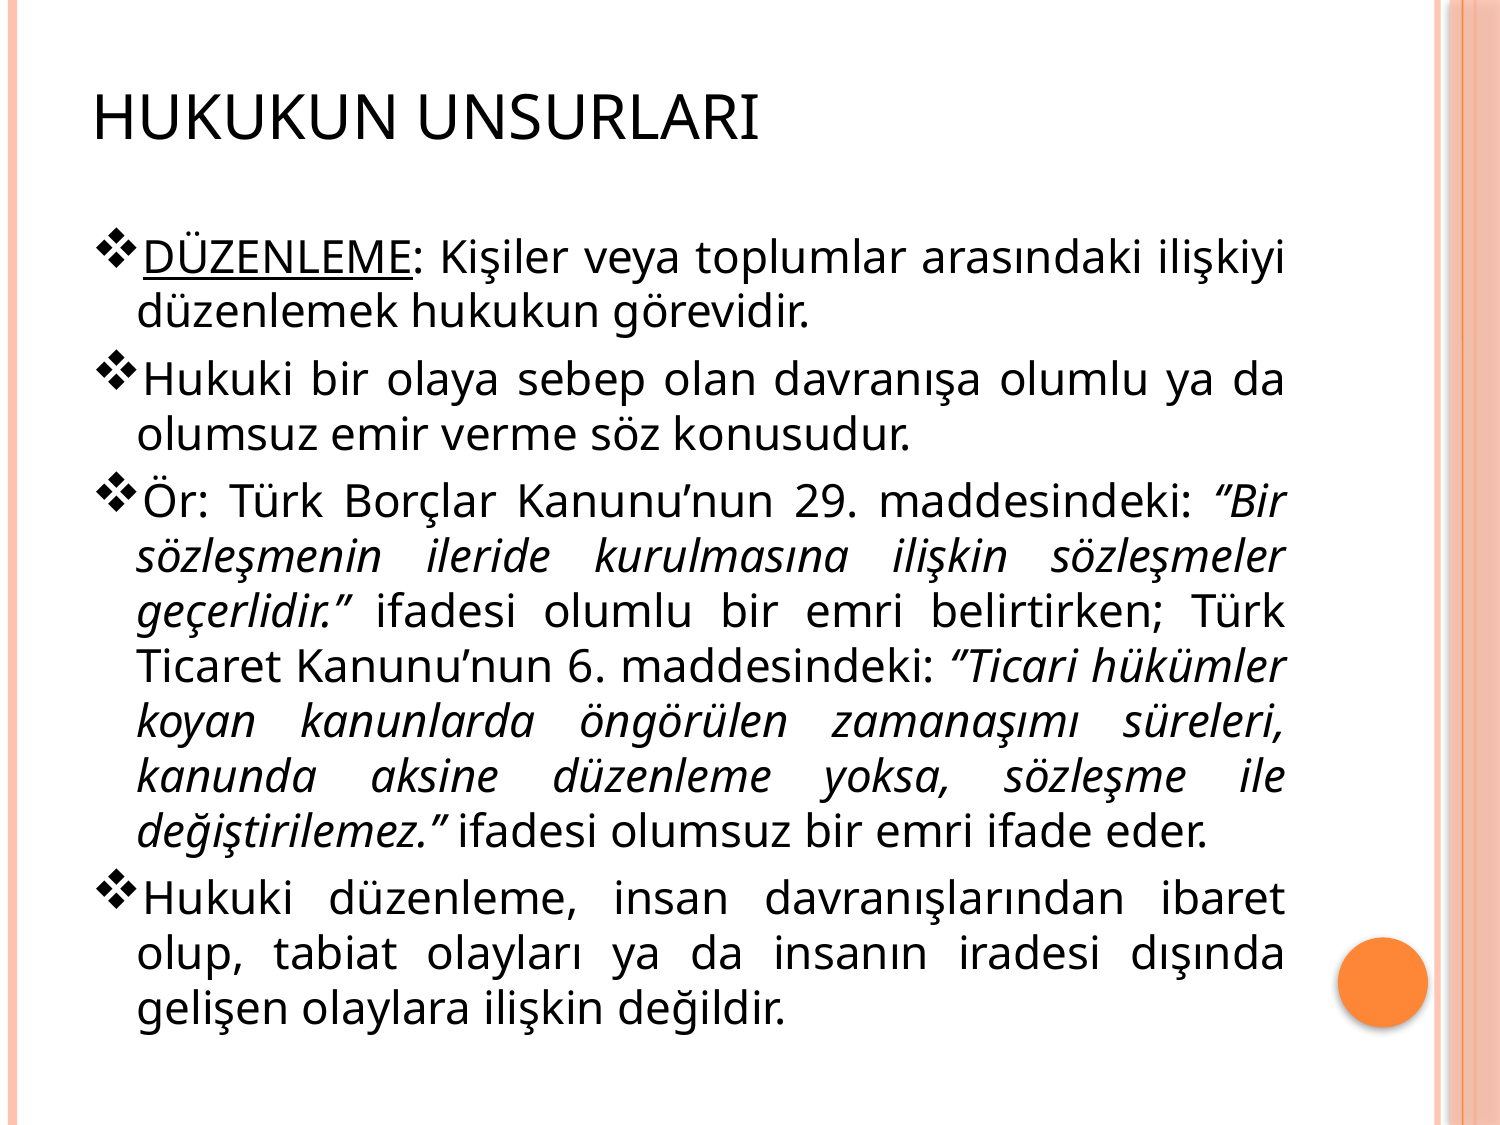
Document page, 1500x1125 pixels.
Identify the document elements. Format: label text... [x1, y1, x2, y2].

title HUKUKUN UNSURLARI [76, 0, 1302, 160]
list DÜZENLEME: Kişiler veya toplumlar arasındaki ilişkiyi düzenlemek hukukun görevidir. Hukuki bir olaya sebep olan davranışa olumlu ya da olumsuz emir verme söz konusudur. Ör: Türk Borçlar Kanunu’nun 29. maddesindeki: ‘’Bir sözleşmenin ileride kurulmasına ilişkin sözleşmeler geçerlidir.’’ ifadesi olumlu bir emri belirtirken; Türk Ticaret Kanunu’nun 6. maddesindeki: ‘’Ticari hükümler koyan kanunlarda öngörülen zamanaşımı süreleri, kanunda aksine düzenleme yoksa, sözleşme ile değiştirilemez.’’ ifadesi olumsuz bir emri ifade eder. Hukuki düzenleme, insan davranışlarından ibaret olup, tabiat olayları ya da insanın iradesi dışında gelişen olaylara ilişkin değildir. [76, 219, 1302, 1094]
